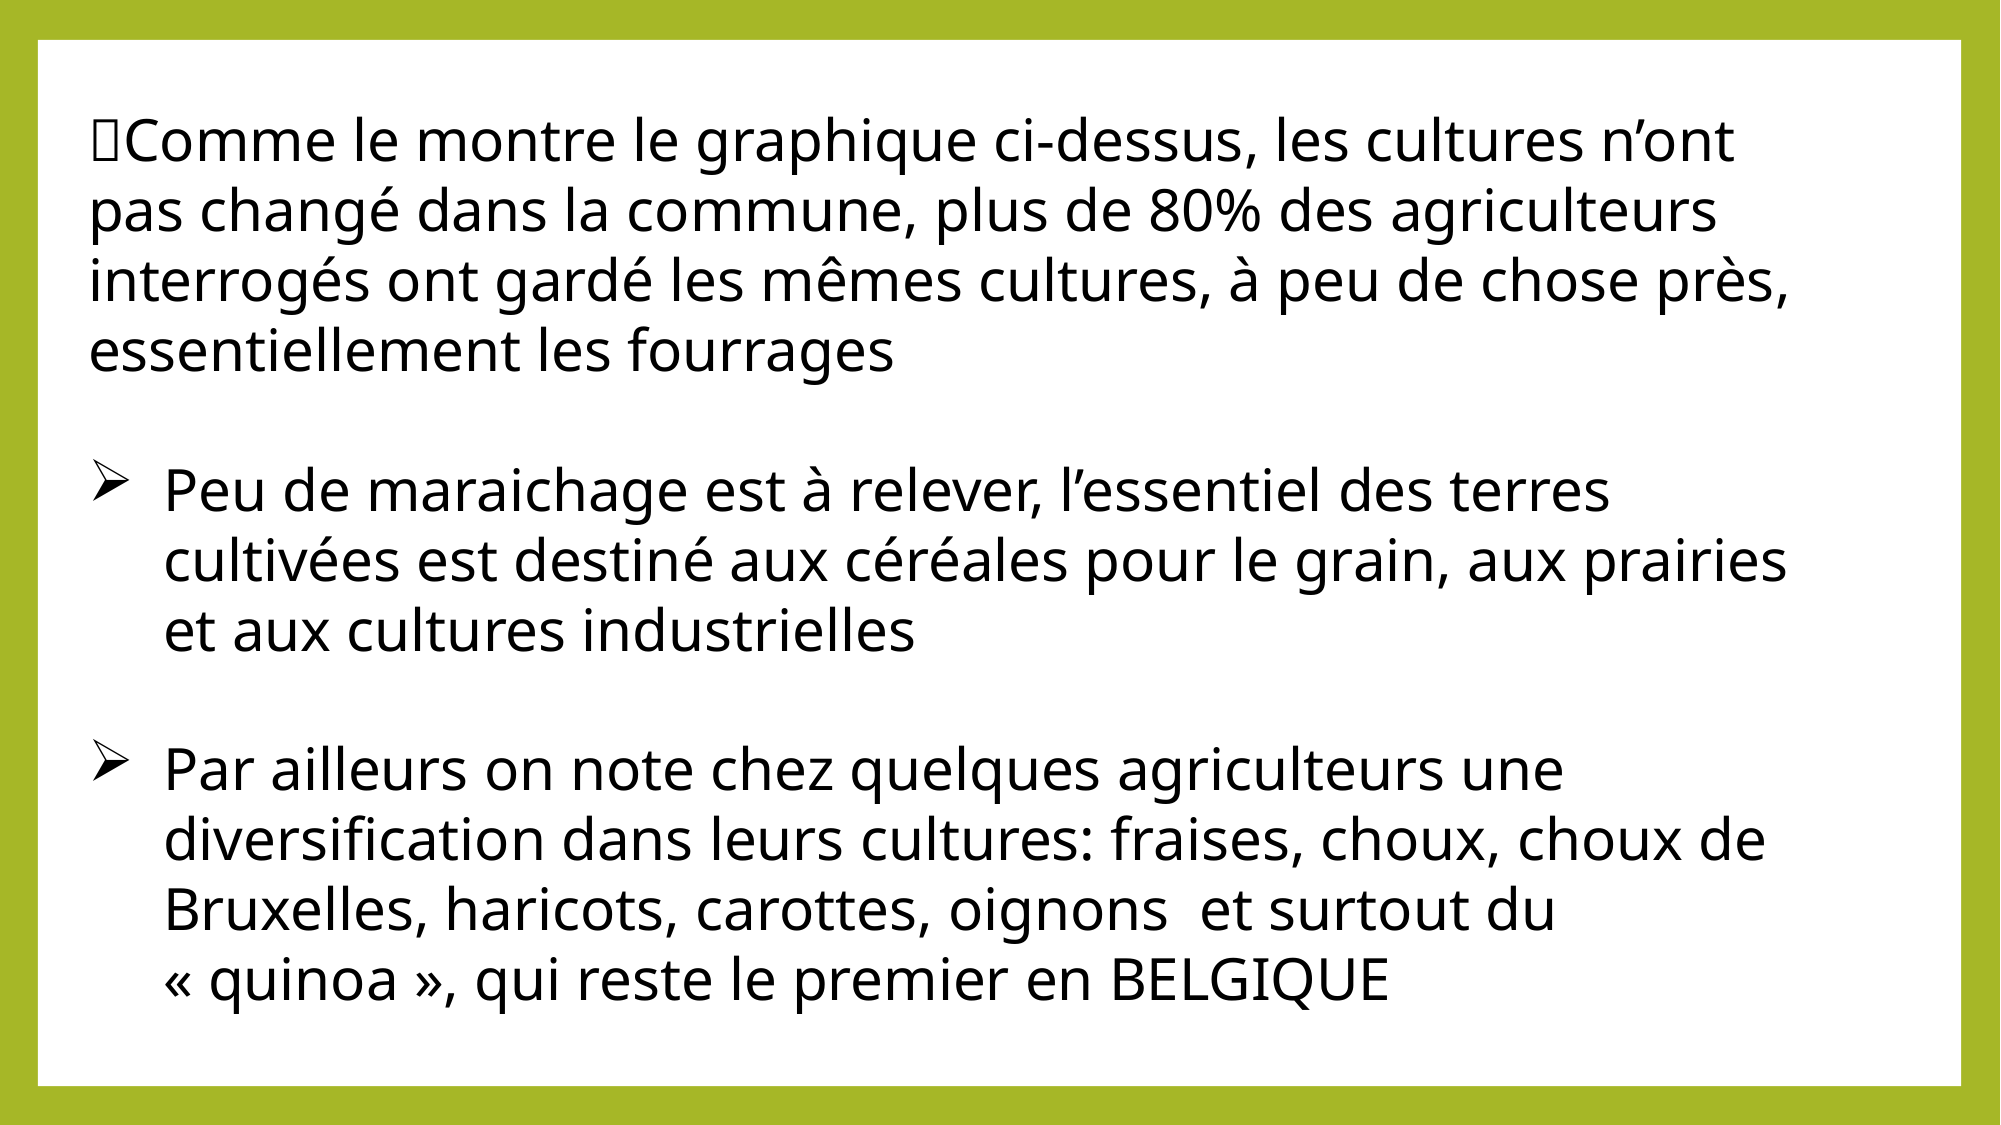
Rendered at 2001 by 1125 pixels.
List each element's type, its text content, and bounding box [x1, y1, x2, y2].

text_box Comme le montre le graphique ci-dessus, les cultures n’ont pas changé dans la commune, plus de 80% des agriculteurs interrogés ont gardé les mêmes cultures, à peu de chose près, essentiellement les fourrages Peu de maraichage est à relever, l’essentiel des terres cultivées est destiné aux céréales pour le grain, aux prairies et aux cultures industrielles Par ailleurs on note chez quelques agriculteurs une diversification dans leurs cultures: fraises, choux, choux de Bruxelles, haricots, carottes, oignons et surtout du « quinoa », qui reste le premier en BELGIQUE [73, 95, 1812, 1125]
